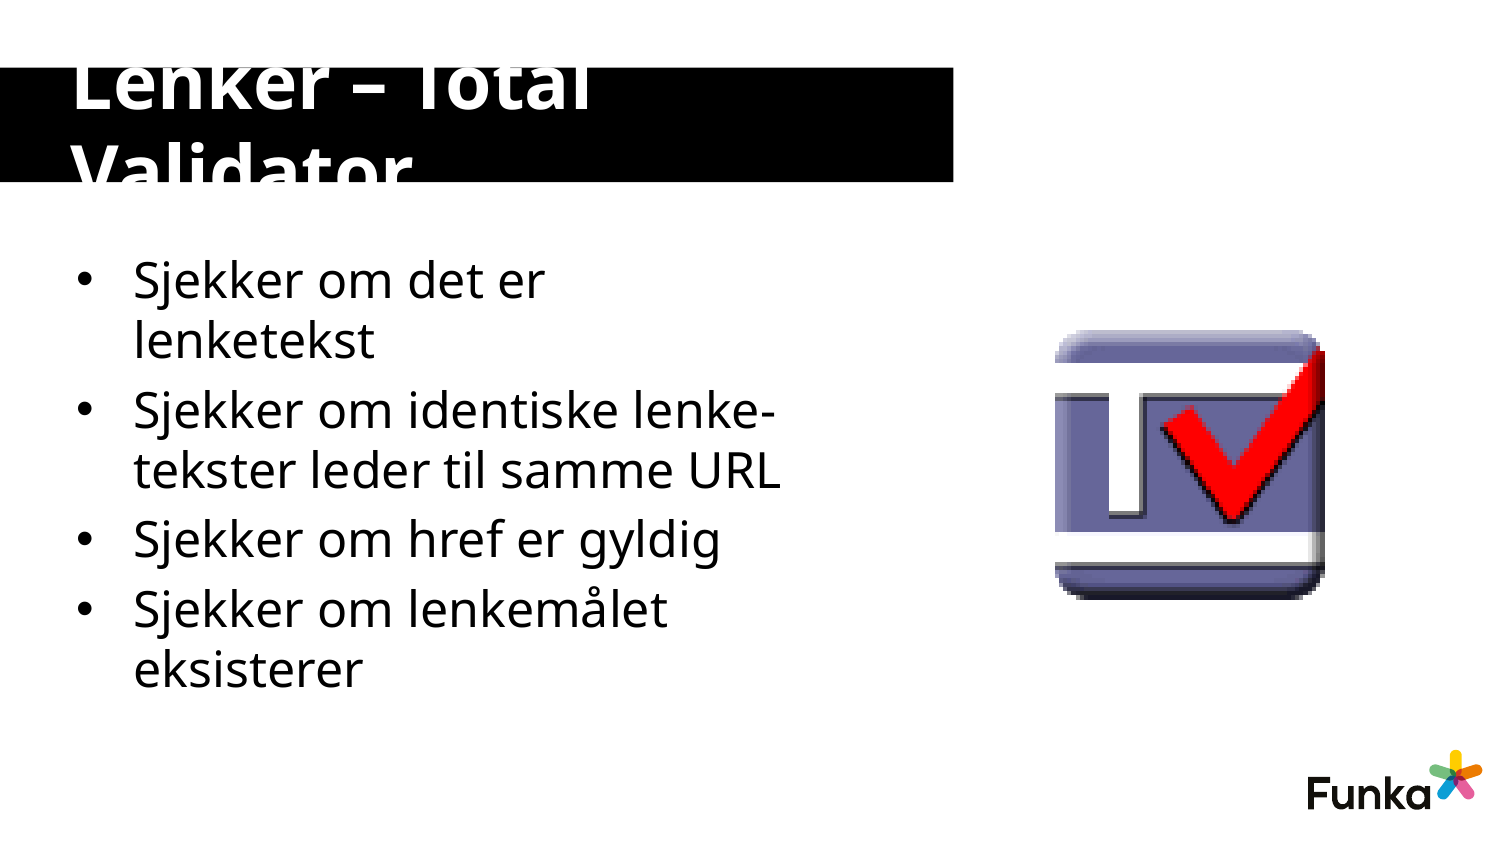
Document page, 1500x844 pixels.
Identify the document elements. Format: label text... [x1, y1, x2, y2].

title Lenker – Total Validator [0, 67, 954, 183]
list Sjekker om det er lenketekst Sjekker om identiske lenke-tekster leder til samme URL Sjekker om href er gyldig Sjekker om lenkemålet eksisterer [76, 248, 786, 718]
picture [997, 329, 1383, 600]
